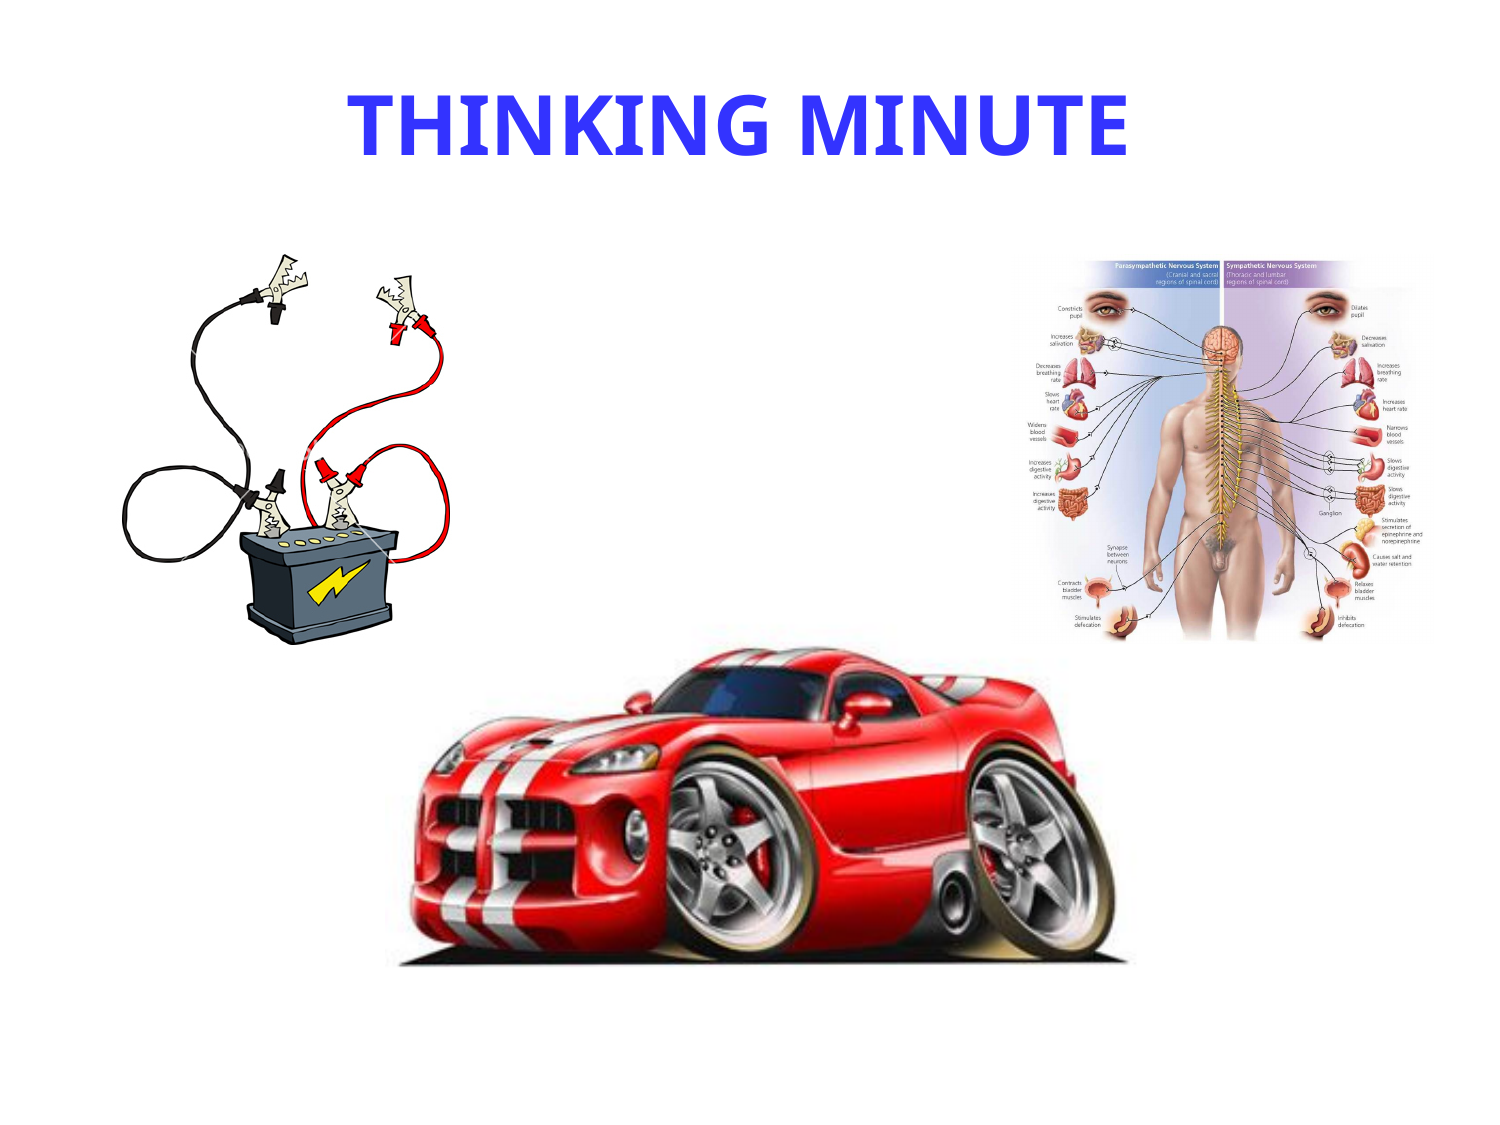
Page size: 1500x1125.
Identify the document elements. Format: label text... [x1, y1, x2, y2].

title THINKING MINUTE [0, 61, 1500, 183]
picture [99, 254, 1434, 1092]
